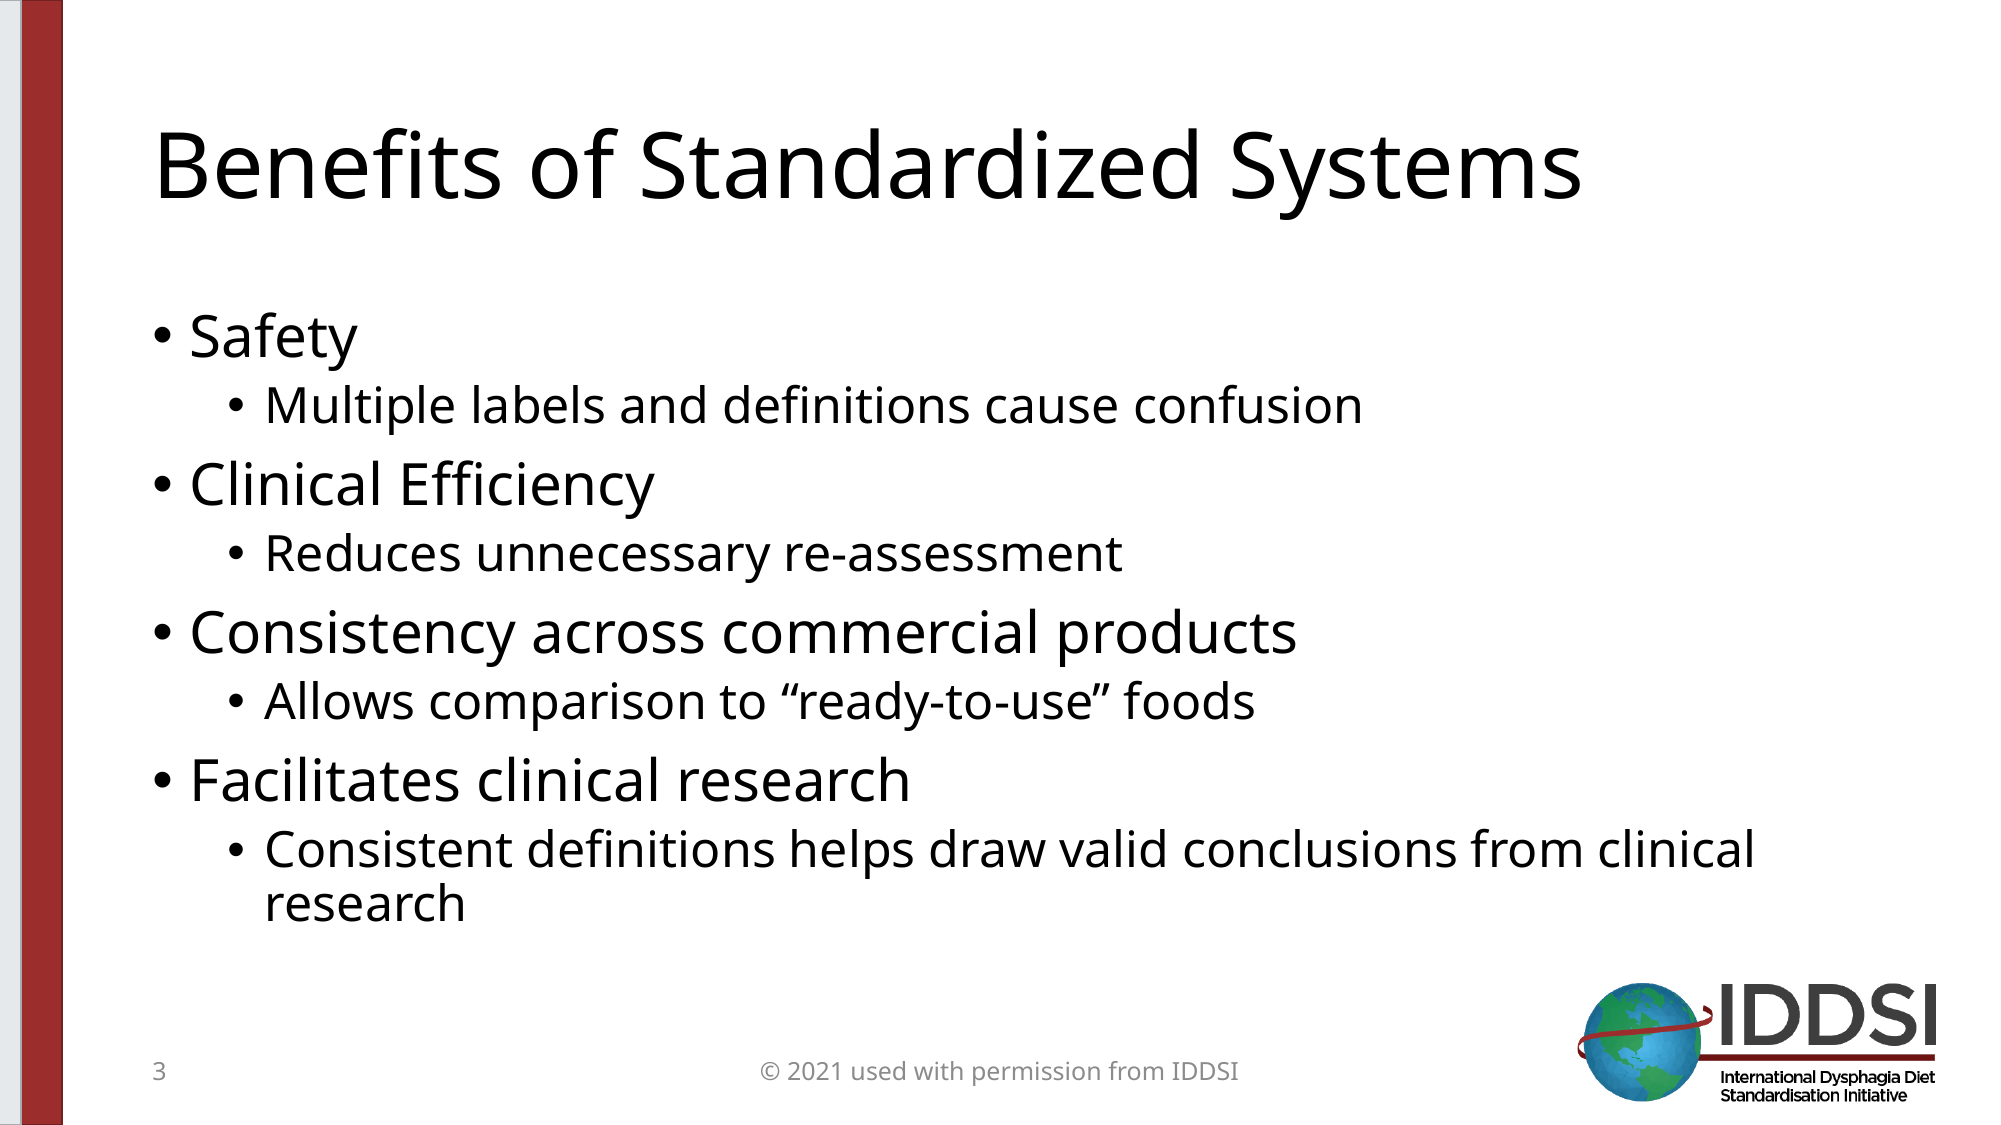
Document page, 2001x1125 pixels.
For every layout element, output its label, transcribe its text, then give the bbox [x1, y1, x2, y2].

list Safety Multiple labels and definitions cause confusion Clinical Efficiency Reduces unnecessary re-assessment Consistency across commercial products Allows comparison to “ready-to-use” foods Facilitates clinical research Consistent definitions helps draw valid conclusions from clinical research [137, 299, 1863, 1014]
picture [1576, 982, 1938, 1103]
title Benefits of Standardized Systems [137, 59, 1863, 278]
slide_number 3 [137, 1042, 588, 1103]
footer © 2021 used with permission from IDDSI [662, 1042, 1338, 1103]
